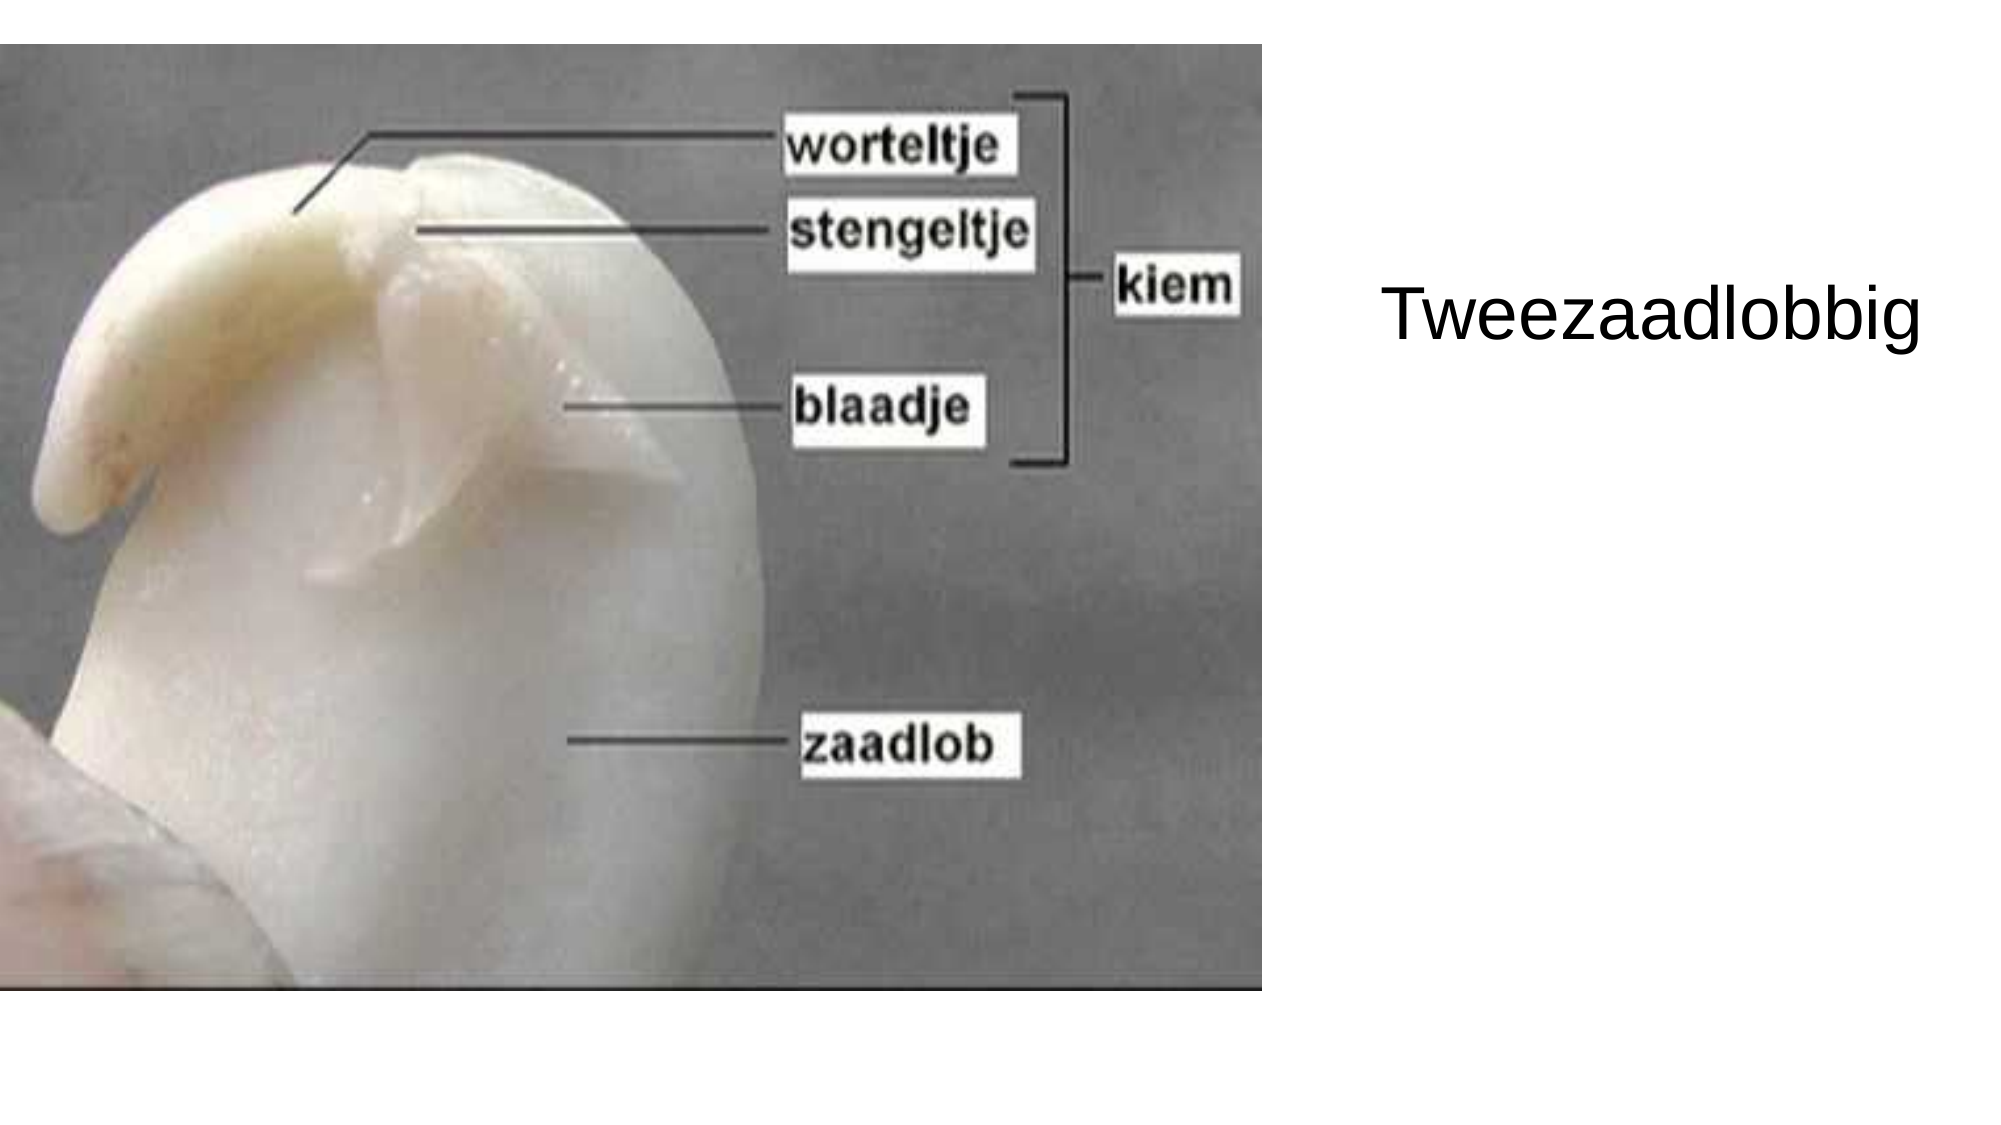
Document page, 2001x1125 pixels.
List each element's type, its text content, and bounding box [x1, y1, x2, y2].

picture [0, 44, 1262, 991]
text_box Tweezaadlobbig [1366, 257, 1945, 362]
